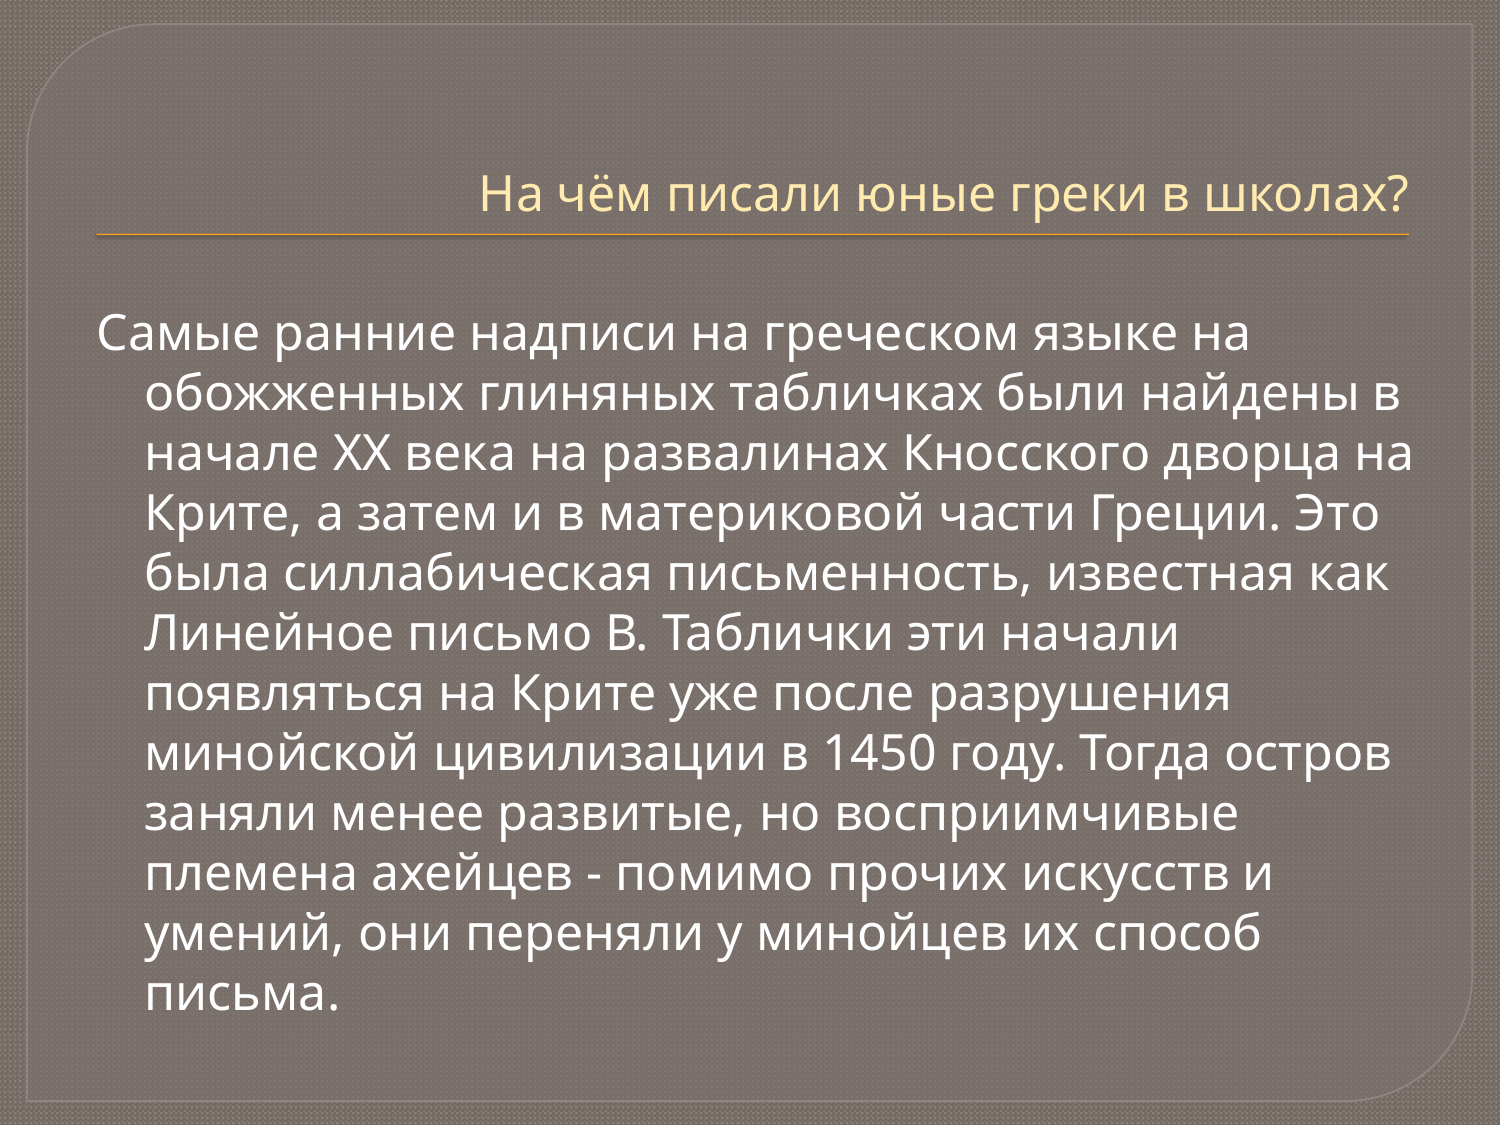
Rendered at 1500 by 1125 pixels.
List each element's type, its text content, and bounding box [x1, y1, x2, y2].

title На чём писали юные греки в школах? [75, 41, 1425, 230]
list Самые ранние надписи на греческом языке на обожженных глиняных табличках были найдены в начале ХХ века на развалинах Кносского дворца на Крите, а затем и в материковой части Греции. Это была силлабическая письменность, известная как Линейное письмо В. Таблички эти начали появляться на Крите уже после разрушения минойской цивилизации в 1450 году. Тогда остров заняли менее развитые, но восприимчивые племена ахейцев - помимо прочих искусств и умений, они переняли у минойцев их способ письма. [82, 292, 1432, 1036]
